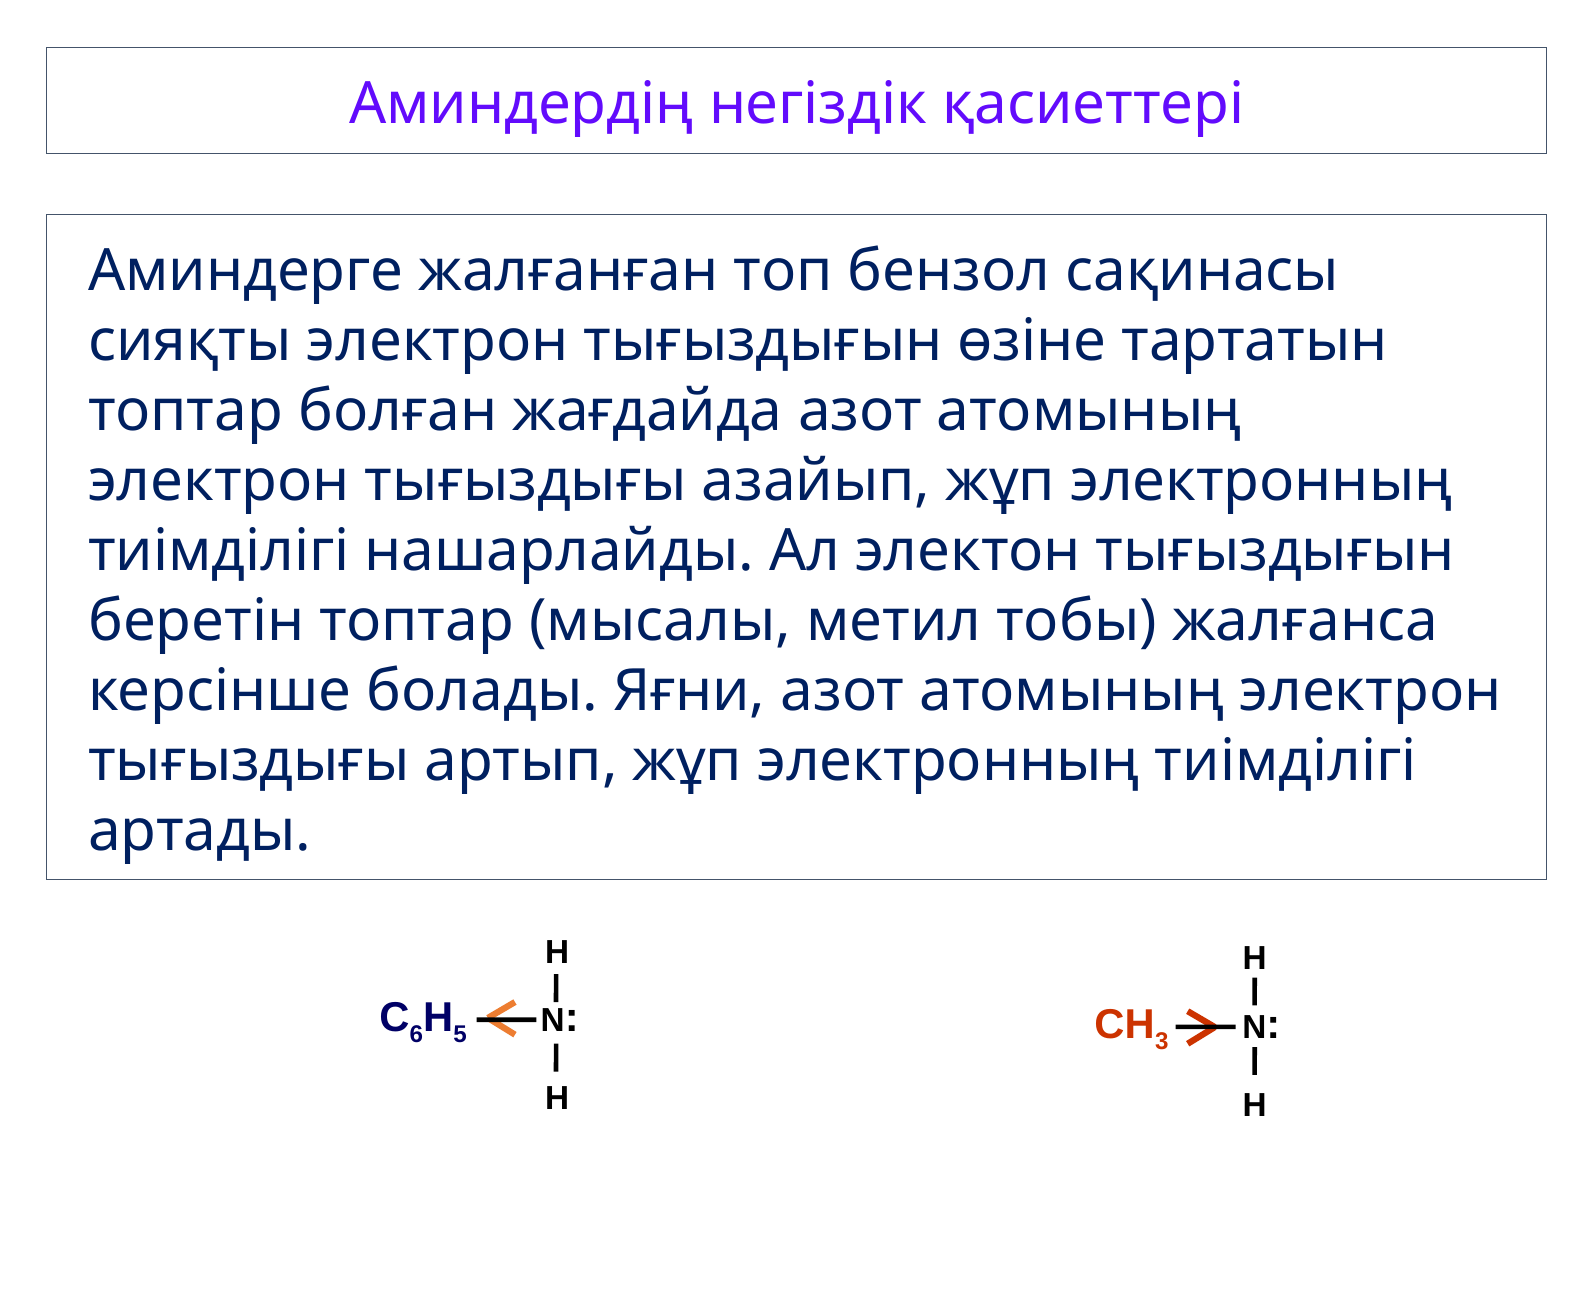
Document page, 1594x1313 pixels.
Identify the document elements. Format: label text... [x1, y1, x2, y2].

text_box C6H5 N: [364, 982, 594, 1055]
text_box Аминдерге жалғанған топ бензол сақинасы сияқты электрон тығыздығын өзіне тартатын топтар болған жағдайда азот атомының электрон тығыздығы азайып, жұп электронның тиімділігі нашарлайды. Ал электон тығыздығын беретін топтар (мысалы, метил тобы) жалғанса керсінше болады. Яғни, азот атомының электрон тығыздығы артып, жұп электронның тиімділігі артады. [46, 214, 1547, 880]
text_box H [1227, 1075, 1282, 1131]
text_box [485, 1004, 518, 1032]
text_box CH3 N: [1079, 989, 1296, 1062]
text_box H [530, 922, 585, 977]
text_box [1184, 1013, 1218, 1042]
text_box H [530, 1068, 585, 1124]
text_box H [1227, 929, 1282, 984]
text_box Аминдердің негіздік қасиеттері [46, 47, 1547, 154]
